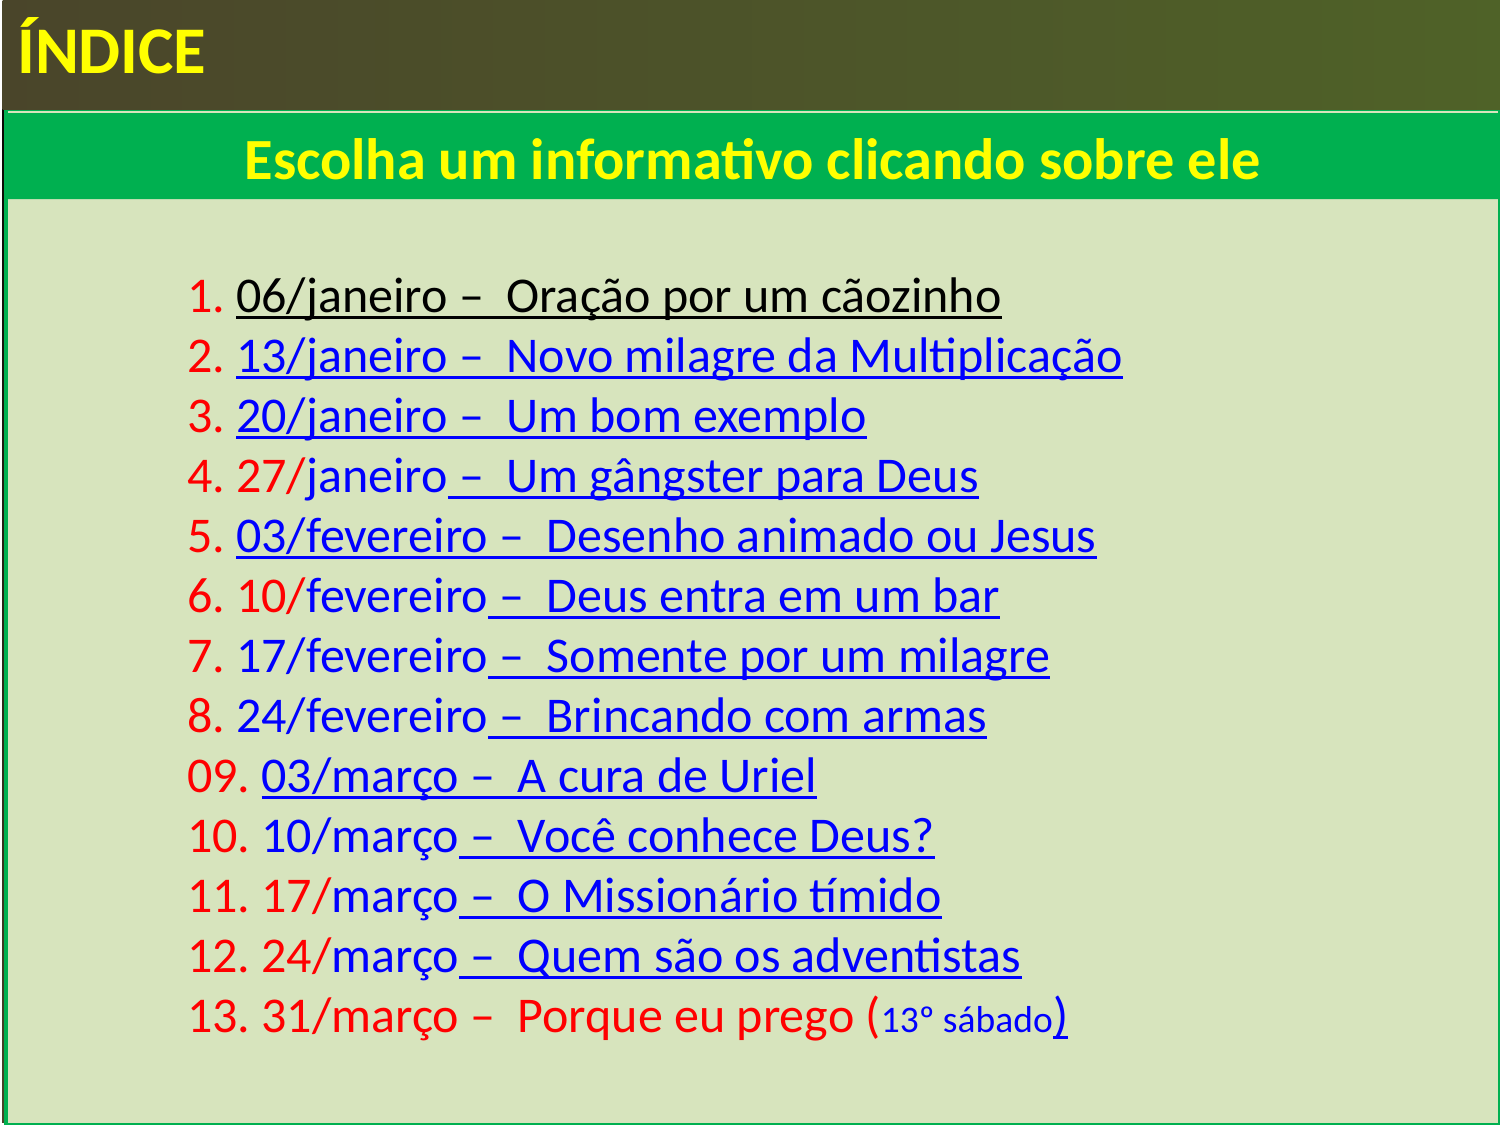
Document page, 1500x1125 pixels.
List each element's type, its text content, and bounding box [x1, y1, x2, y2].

list Escolha um informativo clicando sobre ele [5, 113, 1500, 200]
list ÍNDICE [2, 0, 1497, 110]
text_box 1. 06/janeiro – Oração por um cãozinho 2. 13/janeiro – Novo milagre da Multiplicação 3. 20/janeiro – Um bom exemplo 4. 27/janeiro – Um gângster para Deus 5. 03/fevereiro – Desenho animado ou Jesus 6. 10/fevereiro – Deus entra em um bar 7. 17/fevereiro – Somente por um milagre 8. 24/fevereiro – Brincando com armas 09. 03/março – A cura de Uriel 10. 10/março – Você conhece Deus? 11. 17/março – O Missionário tímido 12. 24/março – Quem são os adventistas 13. 31/março – Porque eu prego (13º sábado) [172, 255, 1471, 1051]
